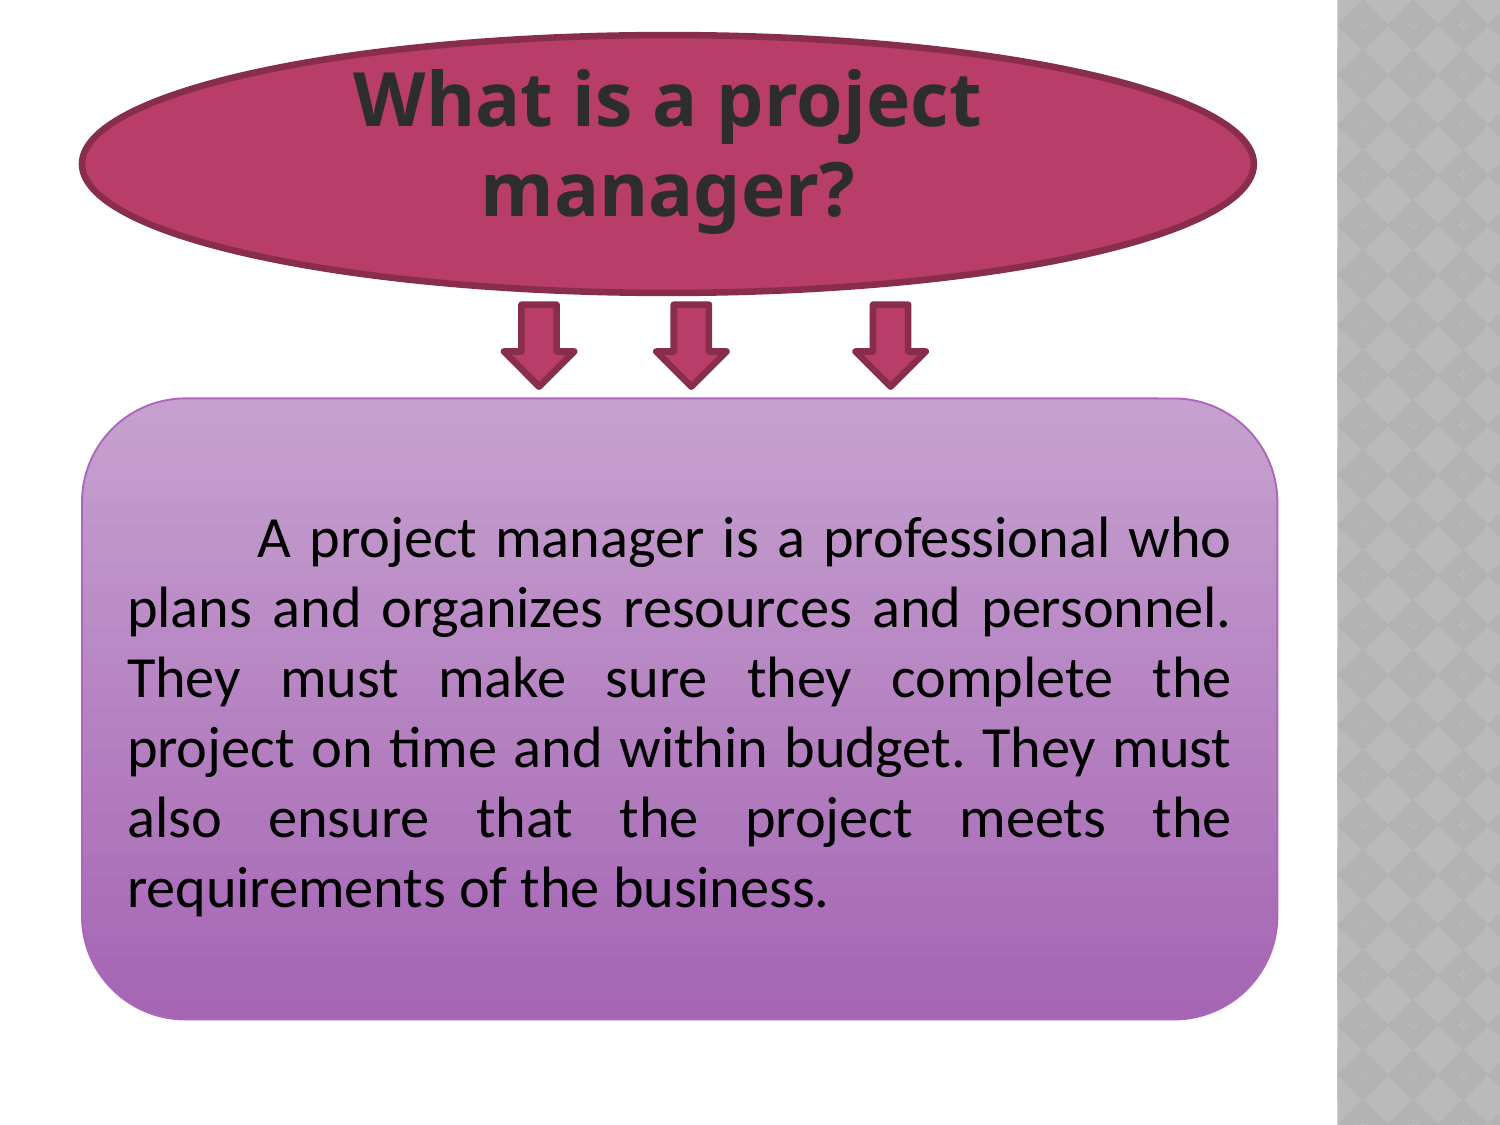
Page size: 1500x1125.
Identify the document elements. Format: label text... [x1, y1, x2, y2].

text_box What is a project manager? [78, 31, 1258, 297]
text_box A project manager is a professional who plans and organizes resources and personnel. They must make sure they complete the project on time and within budget. They must also ensure that the project meets the requirements of the business. [81, 397, 1279, 1021]
text_box [500, 301, 578, 390]
text_box [652, 301, 730, 390]
text_box [852, 301, 930, 390]
